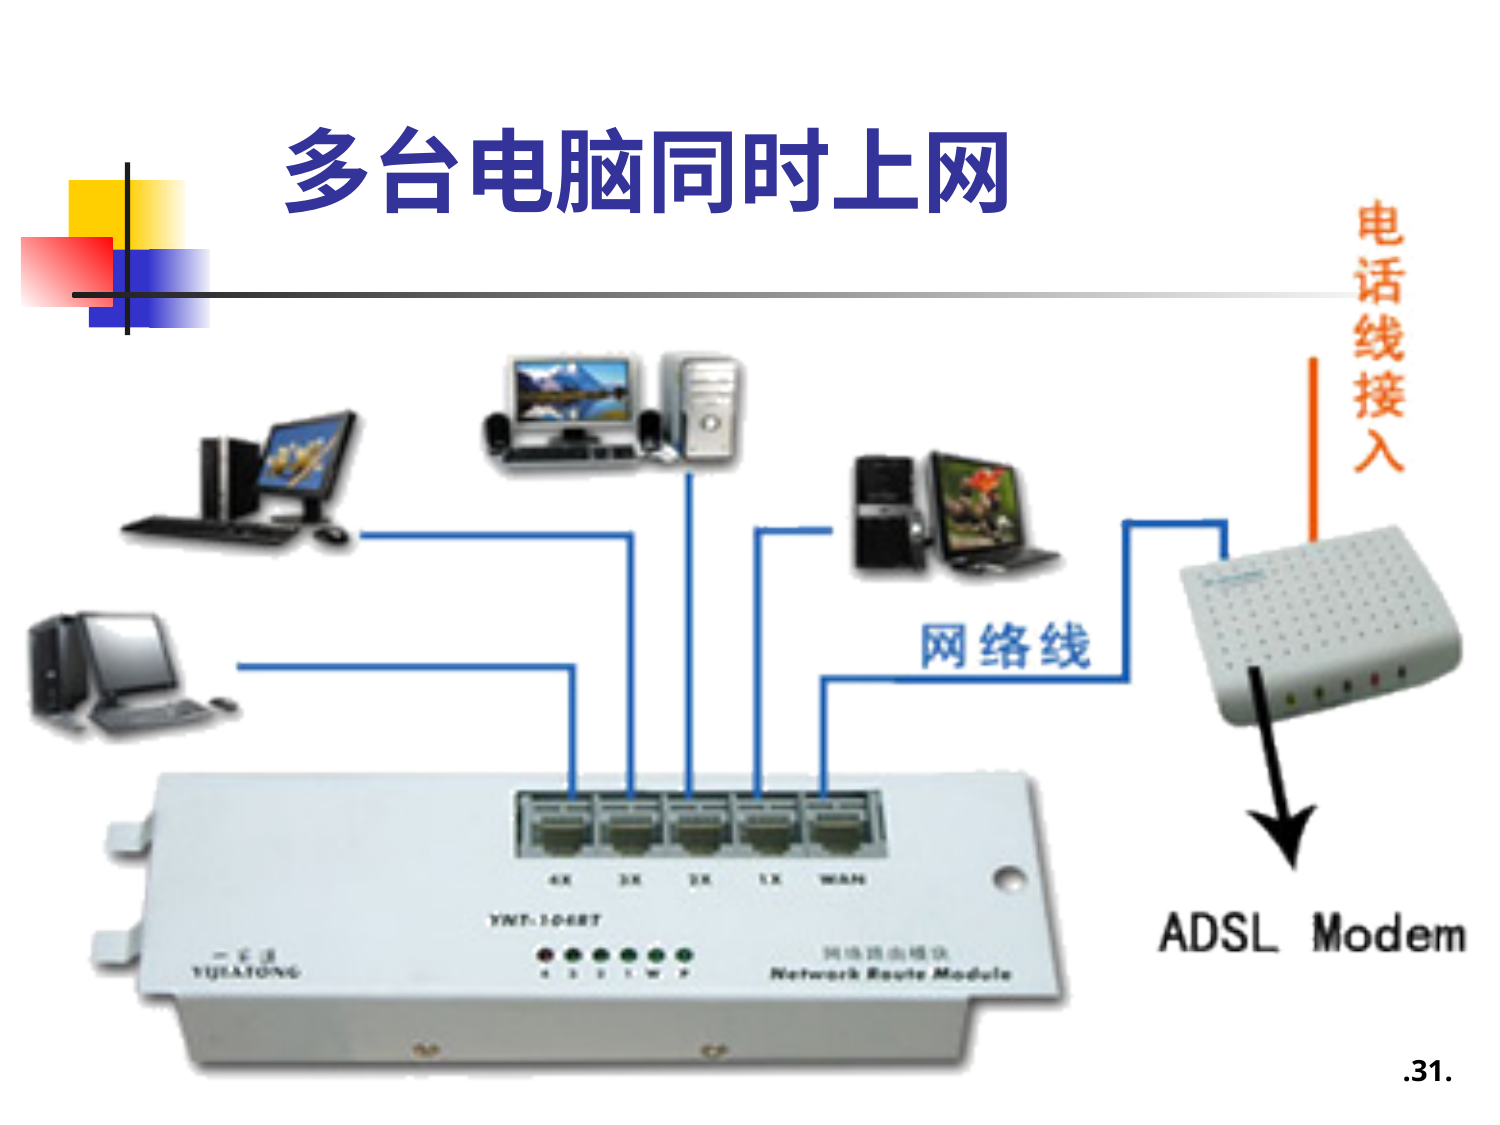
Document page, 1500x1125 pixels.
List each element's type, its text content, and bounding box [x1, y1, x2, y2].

title 多台电脑同时上网 [265, 35, 1468, 182]
picture [19, 183, 1473, 1095]
